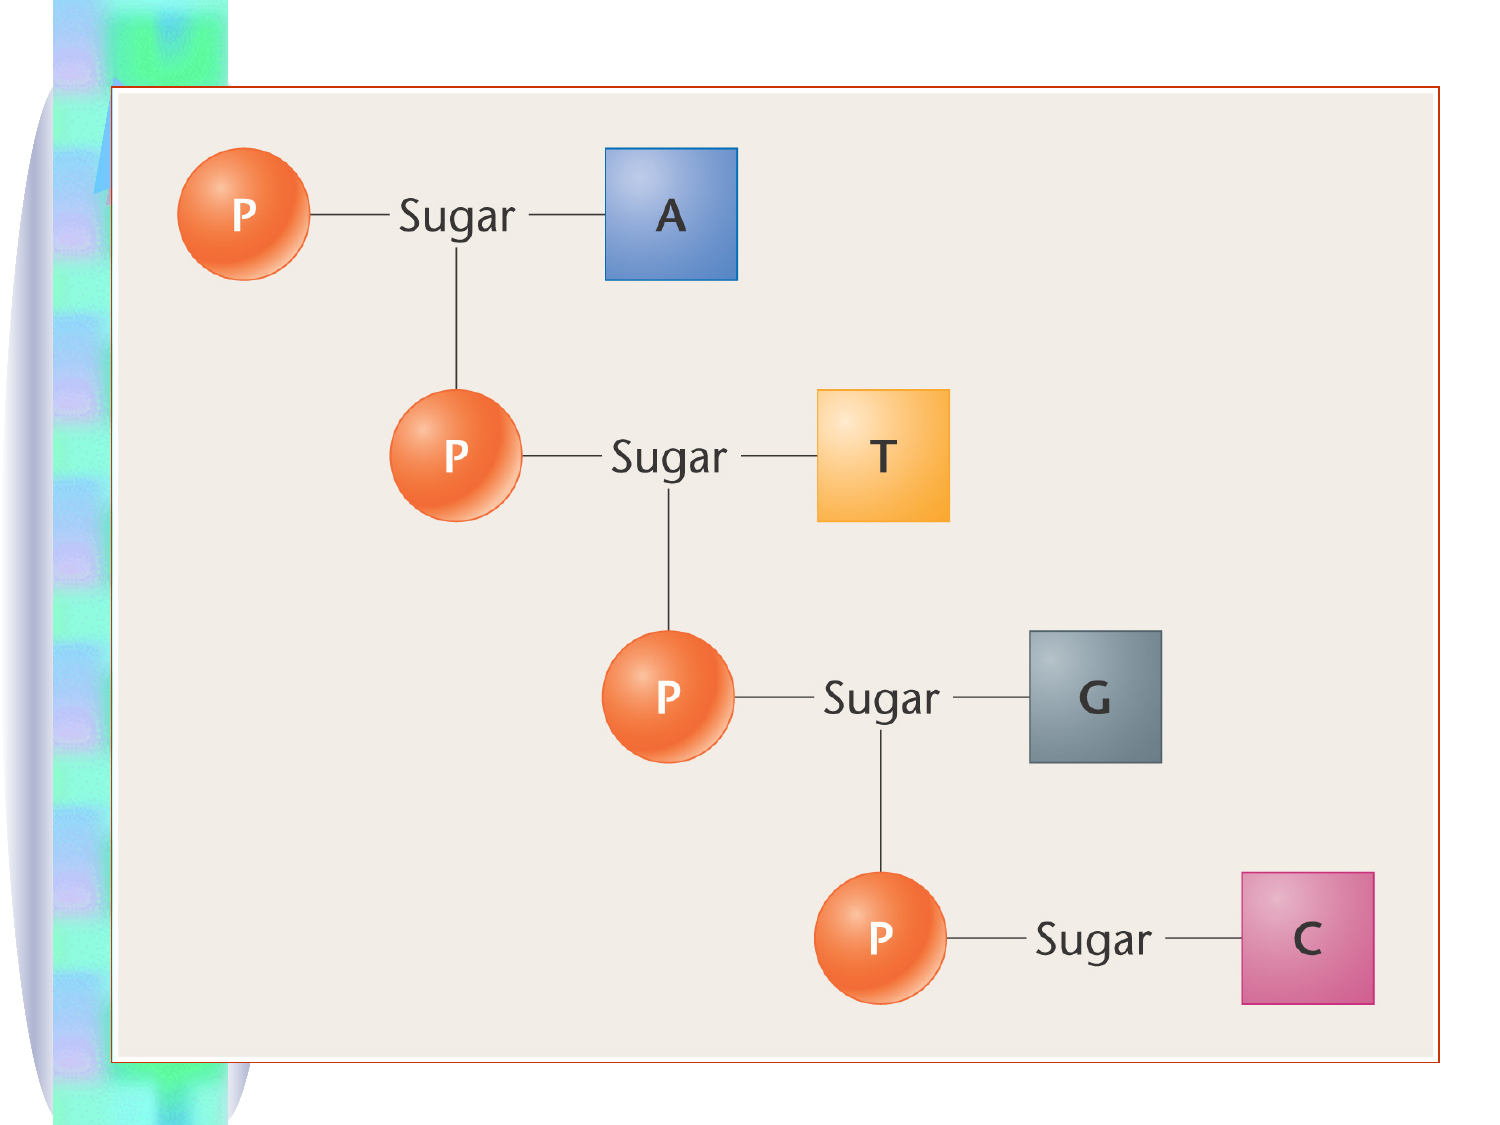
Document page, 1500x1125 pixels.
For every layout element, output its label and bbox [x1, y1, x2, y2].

picture [53, 0, 229, 1125]
picture [112, 87, 1439, 1062]
